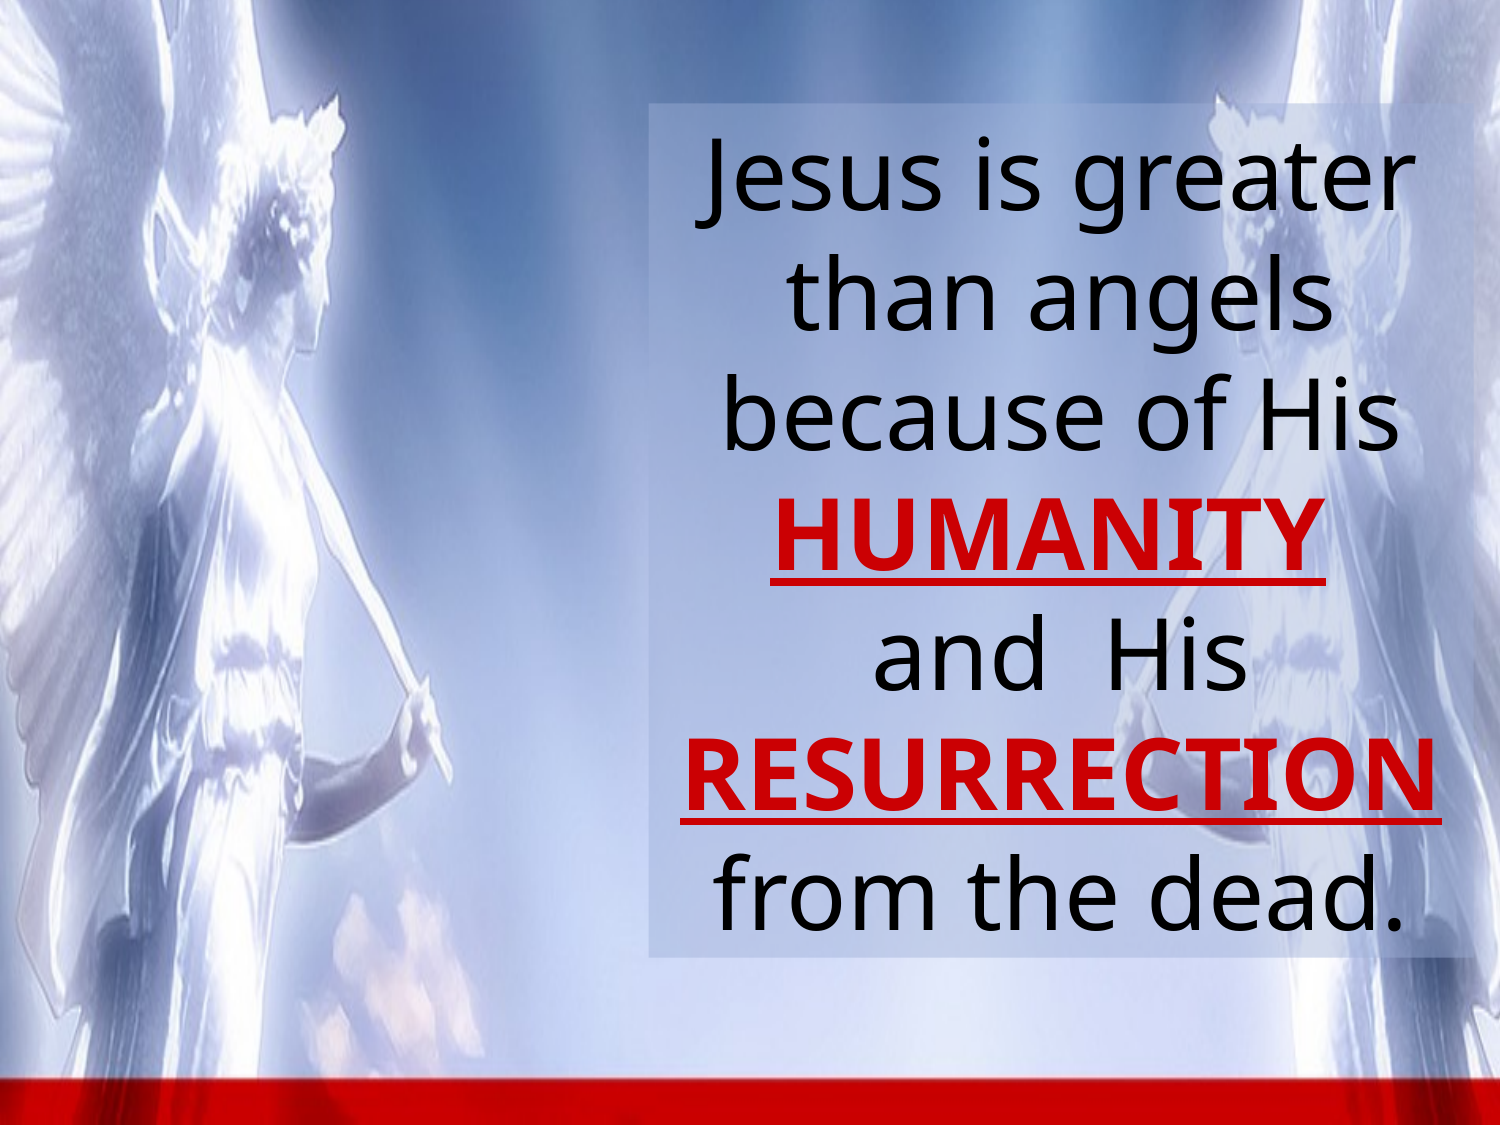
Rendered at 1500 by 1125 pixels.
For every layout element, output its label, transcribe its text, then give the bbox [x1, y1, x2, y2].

picture [0, 0, 1500, 1125]
text_box Jesus is greater than angels because of His HUMANITY and His RESURRECTION from the dead. [648, 103, 1474, 958]
